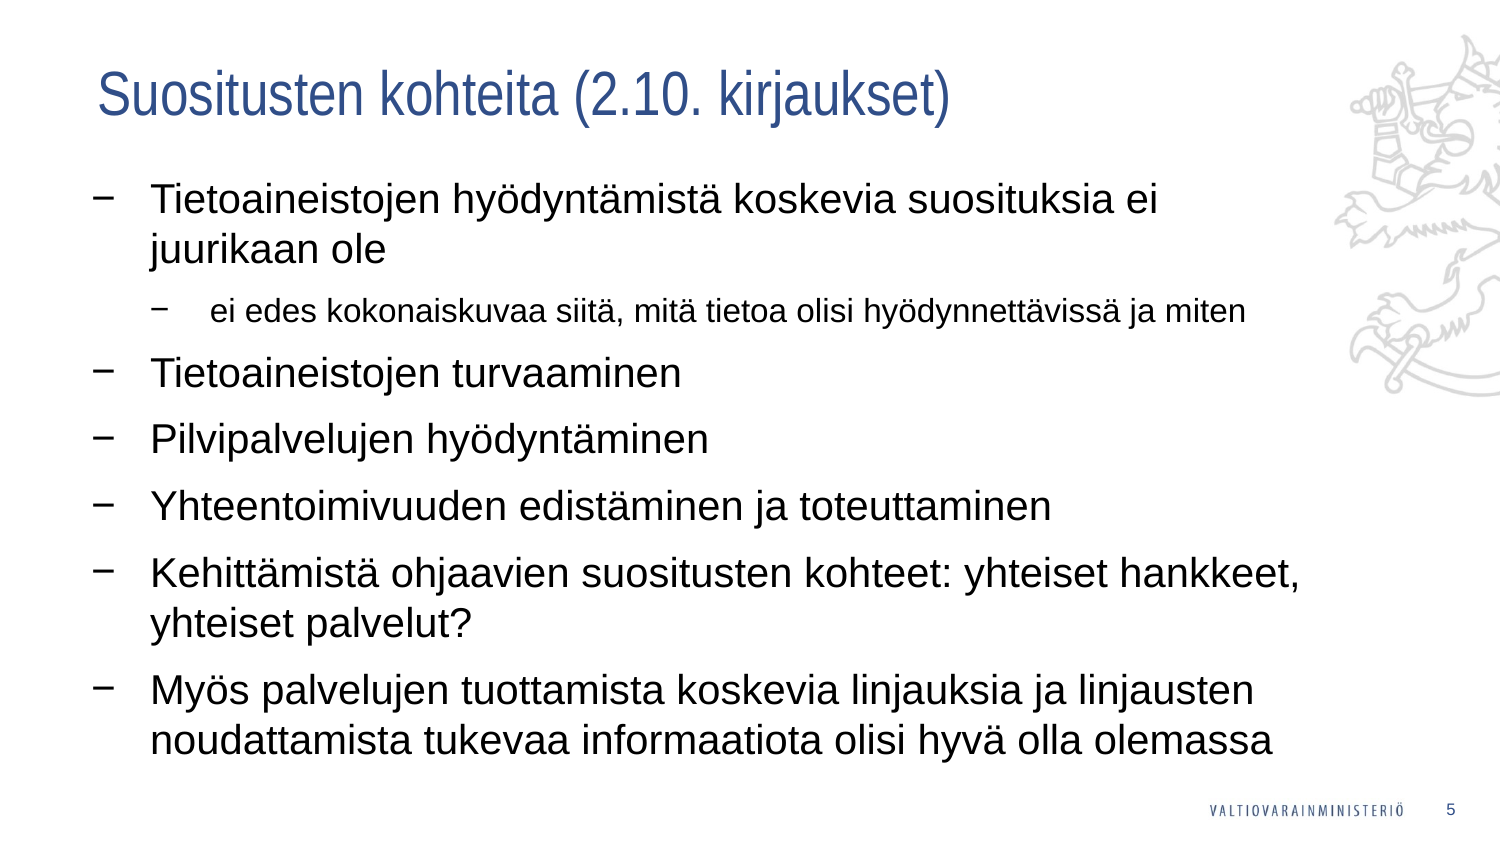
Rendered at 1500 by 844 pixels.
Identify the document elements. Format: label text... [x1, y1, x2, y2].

slide_number 5 [1392, 791, 1471, 827]
picture [1175, 798, 1392, 820]
title Suositusten kohteita (2.10. kirjaukset) [82, 17, 1294, 164]
picture [1274, 0, 1500, 434]
list Tietoaineistojen hyödyntämistä koskevia suosituksia ei juurikaan ole ei edes kokonaiskuvaa siitä, mitä tietoa olisi hyödynnettävissä ja miten Tietoaineistojen turvaaminen Pilvipalvelujen hyödyntäminen Yhteentoimivuuden edistäminen ja toteuttaminen Kehittämistä ohjaavien suositusten kohteet: yhteiset hankkeet, yhteiset palvelut? Myös palvelujen tuottamista koskevia linjauksia ja linjausten noudattamista tukevaa informaatiota olisi hyvä olla olemassa [76, 164, 1353, 800]
